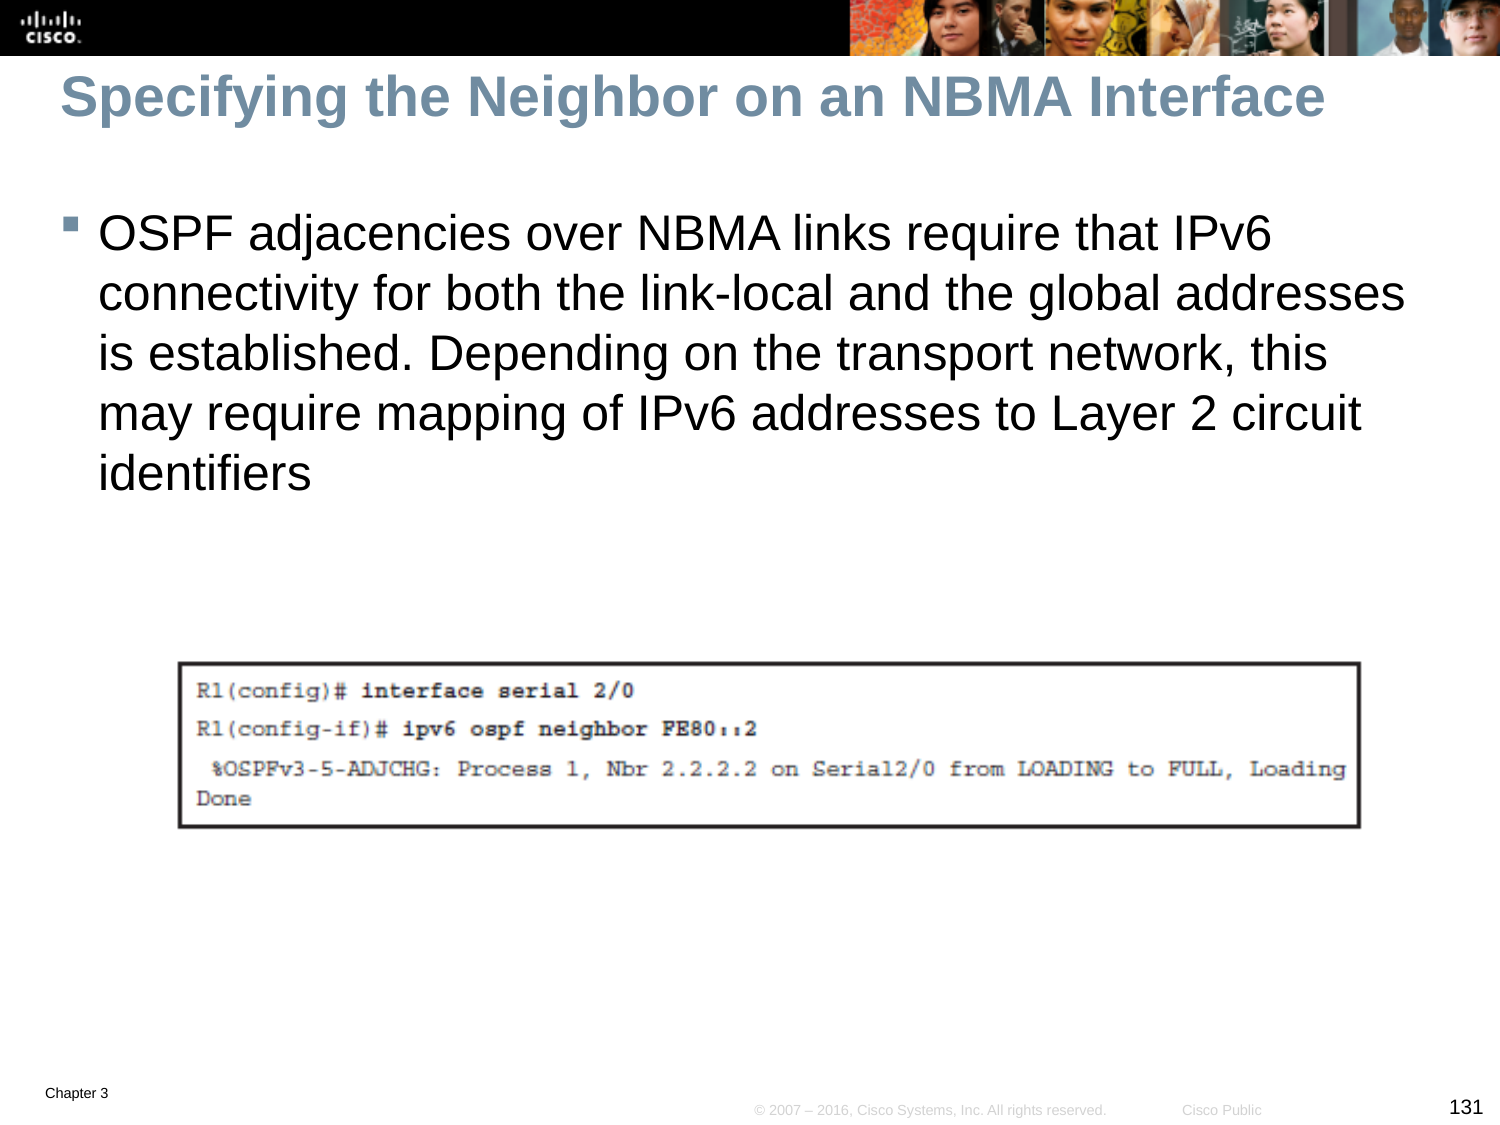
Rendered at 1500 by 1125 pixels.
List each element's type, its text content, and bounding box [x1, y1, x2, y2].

picture [170, 657, 1370, 840]
list OSPF adjacencies over NBMA links require that IPv6 connectivity for both the link-local and the global addresses is established. Depending on the transport network, this may require mapping of IPv6 addresses to Layer 2 circuit identifiers [45, 193, 1444, 1037]
title Specifying the Neighbor on an NBMA Interface [45, 59, 1444, 182]
picture [0, 0, 1500, 56]
